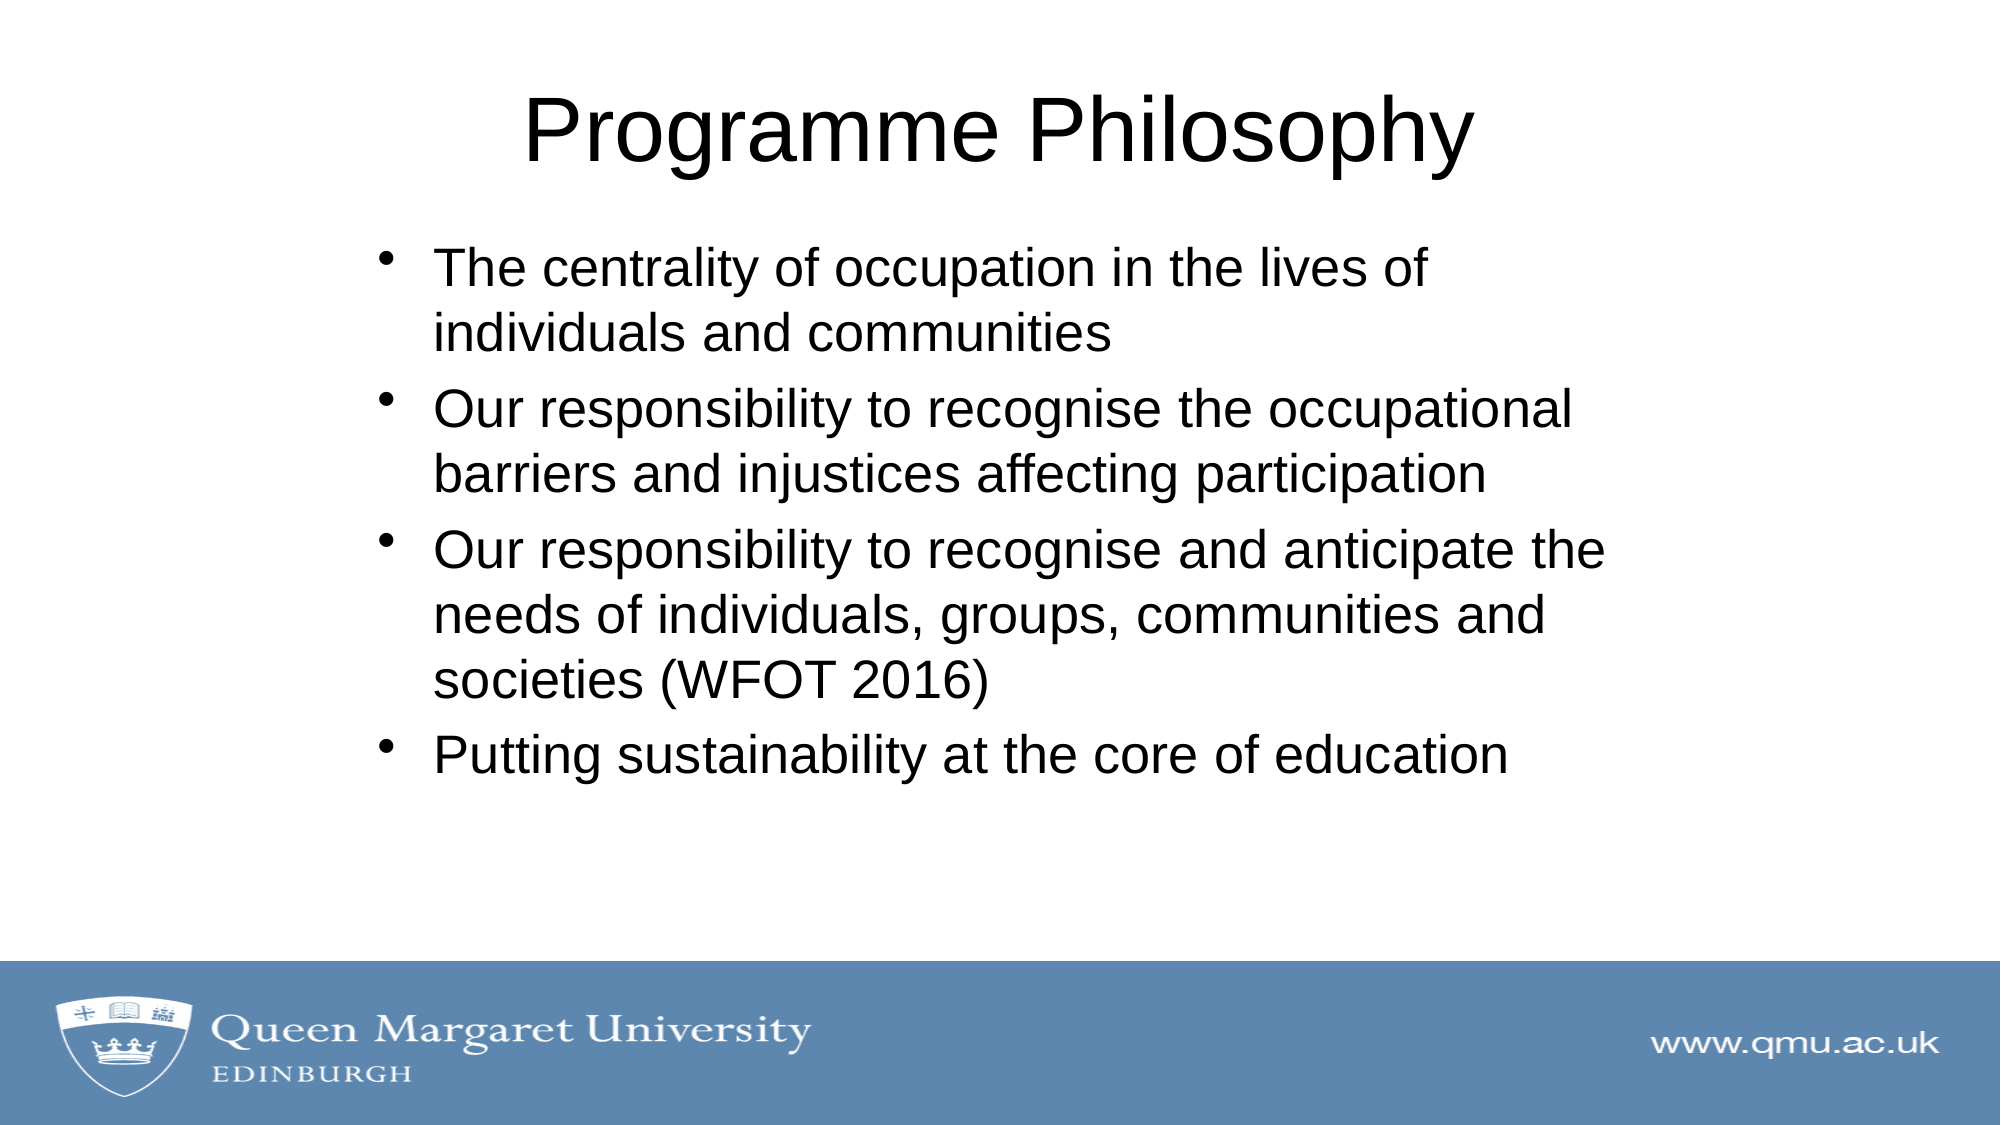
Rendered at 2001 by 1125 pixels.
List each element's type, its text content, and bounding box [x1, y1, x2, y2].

title Programme Philosophy [362, 31, 1638, 219]
picture [0, 961, 2000, 1125]
list The centrality of occupation in the lives of individuals and communities Our responsibility to recognise the occupational barriers and injustices affecting participation Our responsibility to recognise and anticipate the needs of individuals, groups, communities and societies (WFOT 2016) Putting sustainability at the core of education [362, 224, 1638, 900]
